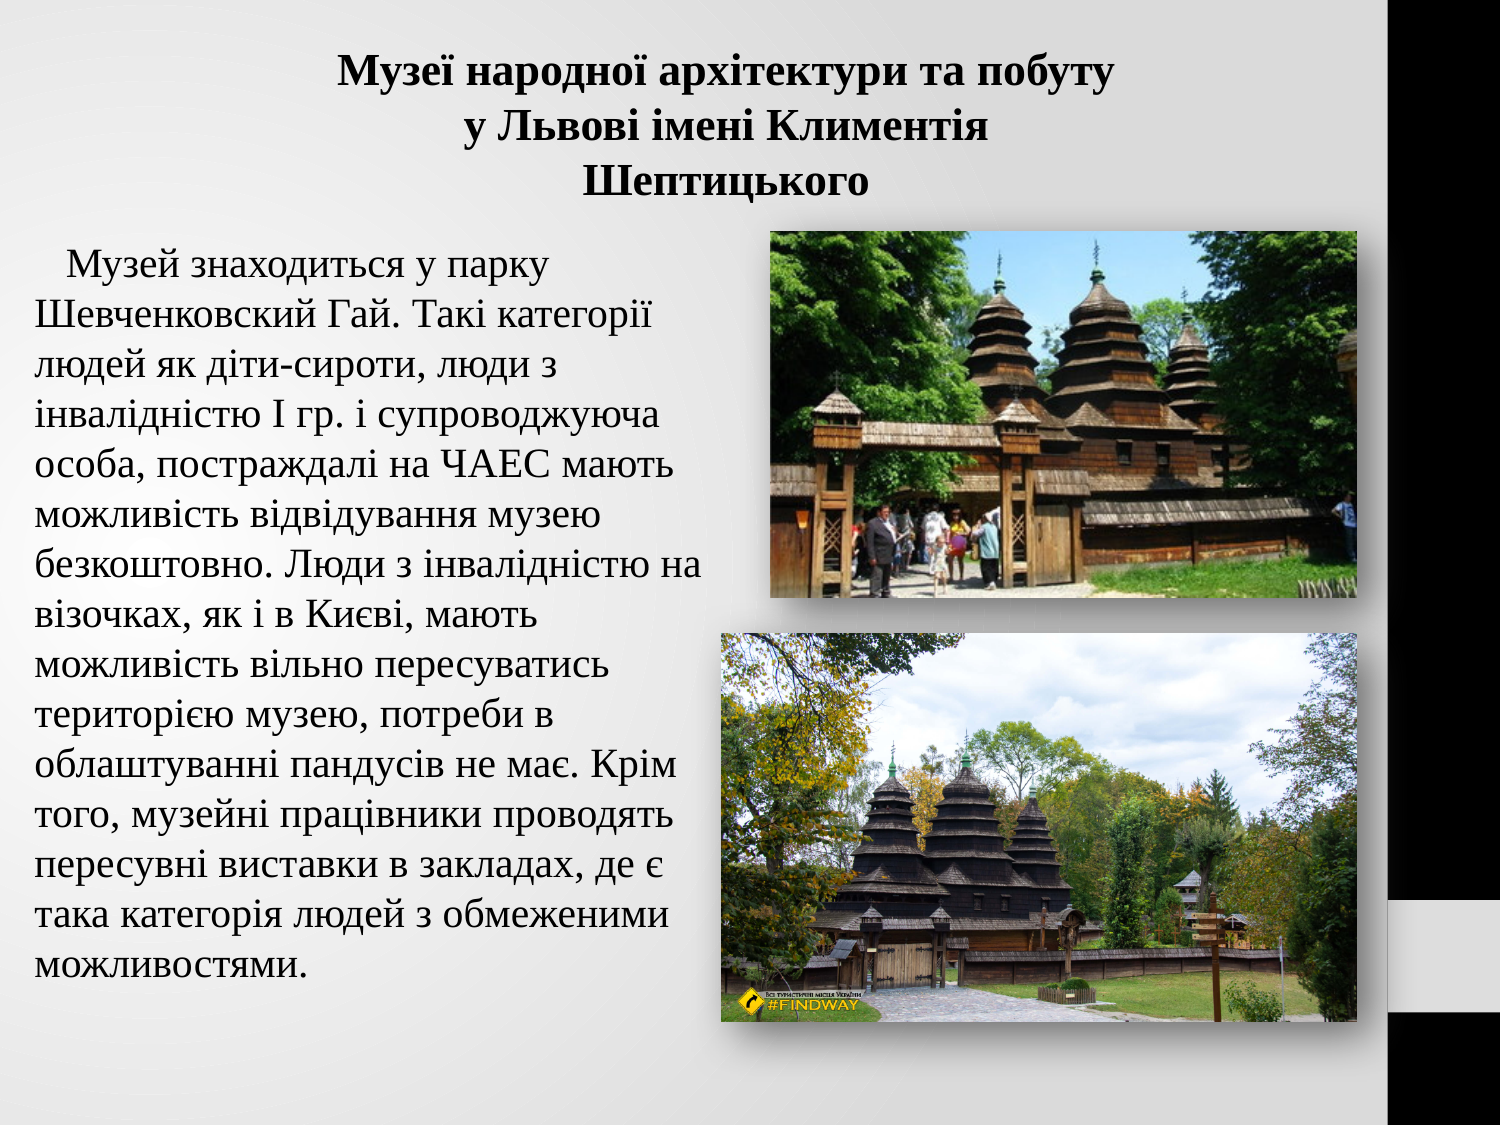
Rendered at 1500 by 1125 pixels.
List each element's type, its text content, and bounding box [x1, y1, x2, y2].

picture [721, 632, 1357, 1023]
picture [770, 231, 1358, 599]
text_box Музеї народної архітектури та побуту у Львові імені Климентія Шептицького [312, 32, 1140, 213]
text_box Музей знаходиться у парку Шевченковский Гай. Такі категорії людей як діти-сироти, люди з інвалідністю І гр. і супроводжуюча особа, постраждалі на ЧАЕС мають можливість відвідування музею безкоштовно. Люди з інвалідністю на візочках, як і в Києві, мають можливість вільно пересуватись територією музею, потреби в облаштуванні пандусів не має. Крім того, музейні працівники проводять пересувні виставки в закладах, де є така категорія людей з обмеженими можливостями. [19, 228, 732, 994]
